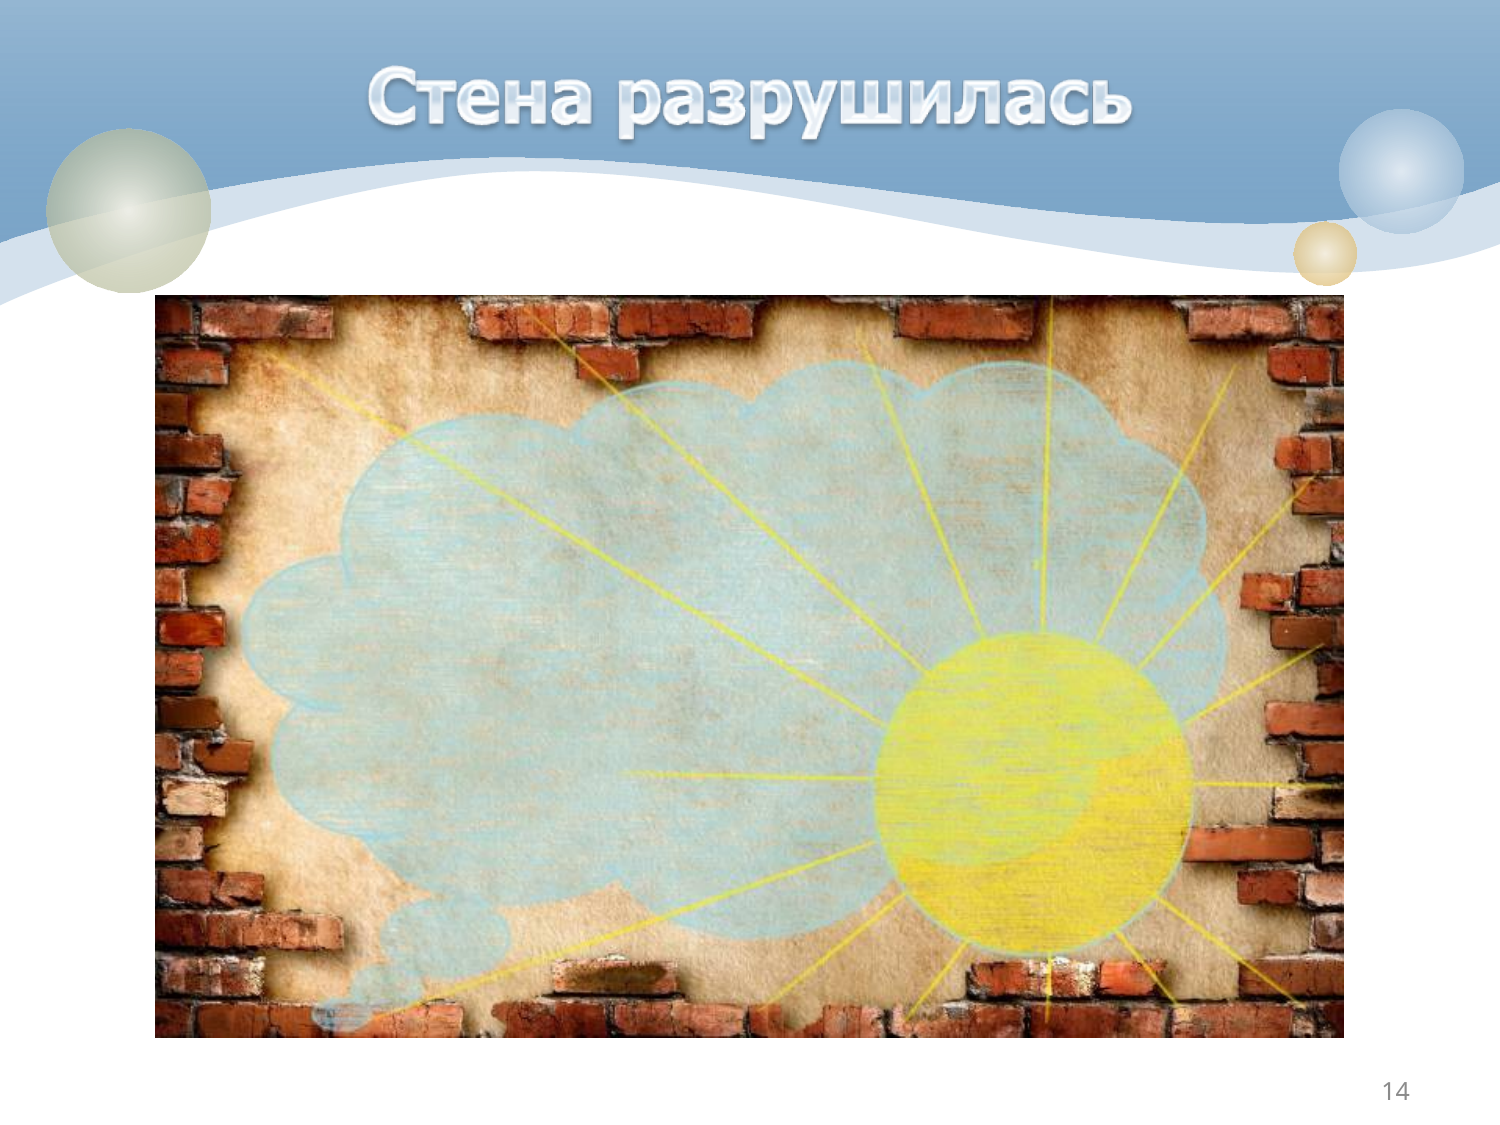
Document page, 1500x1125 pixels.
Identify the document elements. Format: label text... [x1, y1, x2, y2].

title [73, 0, 1427, 190]
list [155, 295, 1345, 1039]
slide_number 14 [1074, 1072, 1425, 1113]
